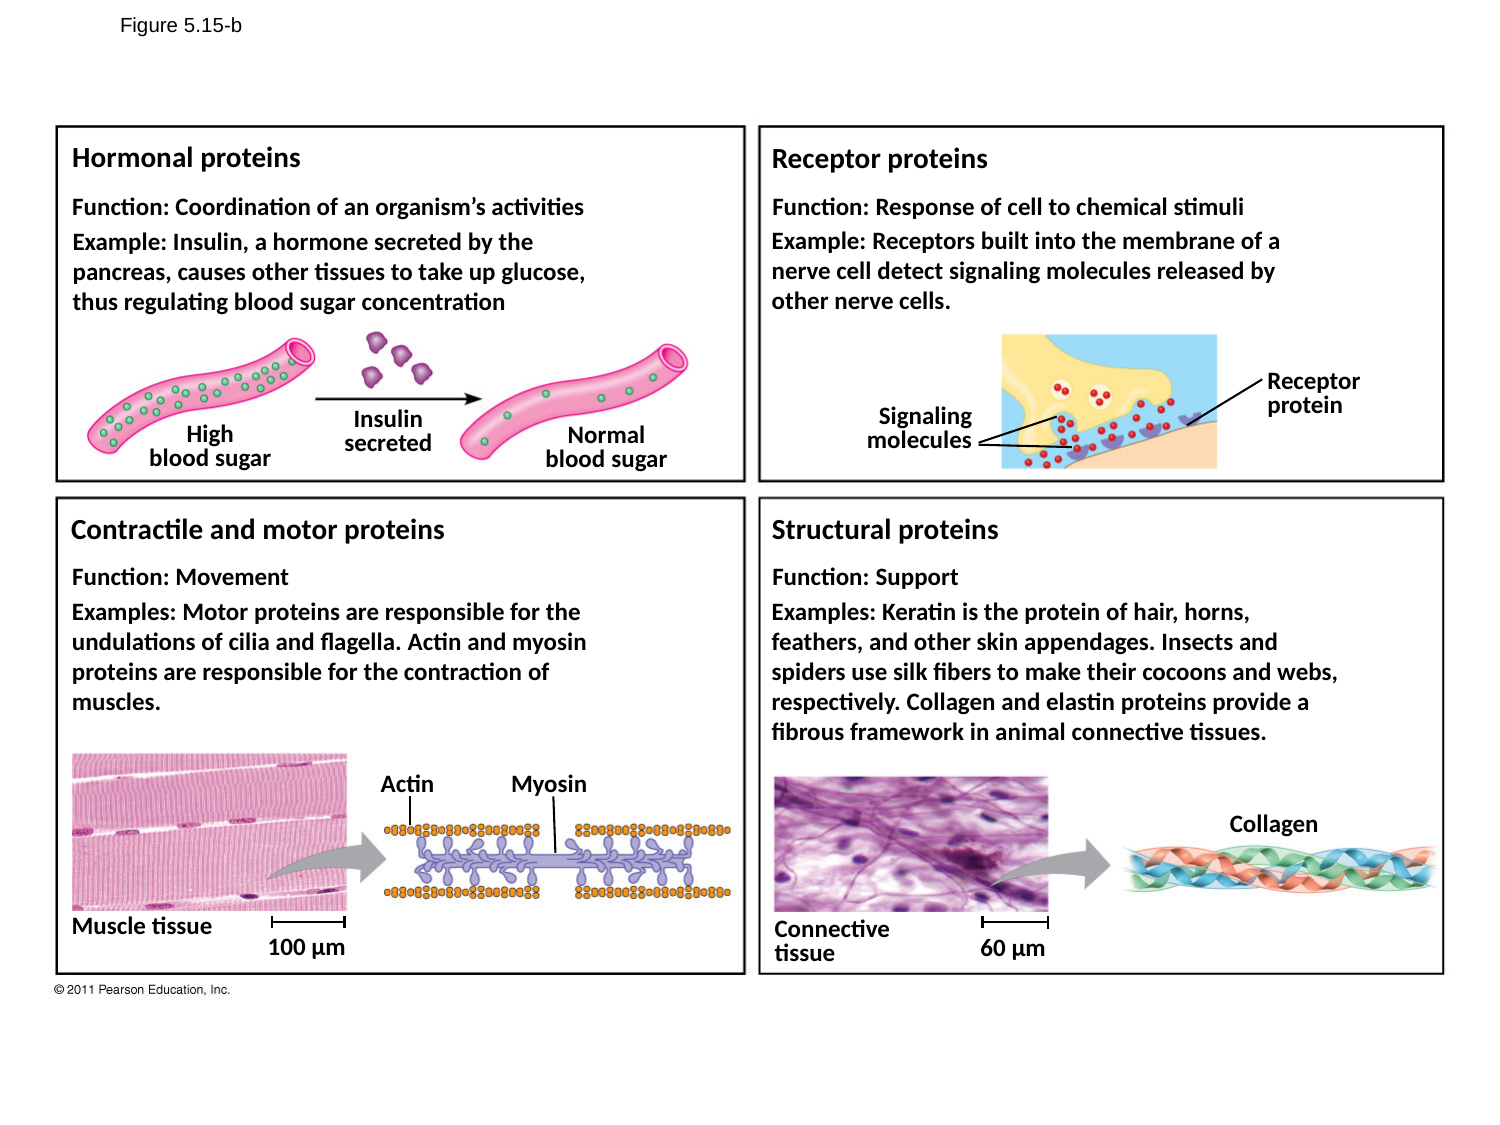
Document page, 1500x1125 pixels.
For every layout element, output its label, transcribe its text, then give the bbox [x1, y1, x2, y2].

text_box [978, 444, 1073, 448]
title Figure 5.15-b [24, 4, 338, 44]
picture [48, 118, 1452, 1006]
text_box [1186, 379, 1263, 426]
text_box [978, 416, 1057, 443]
